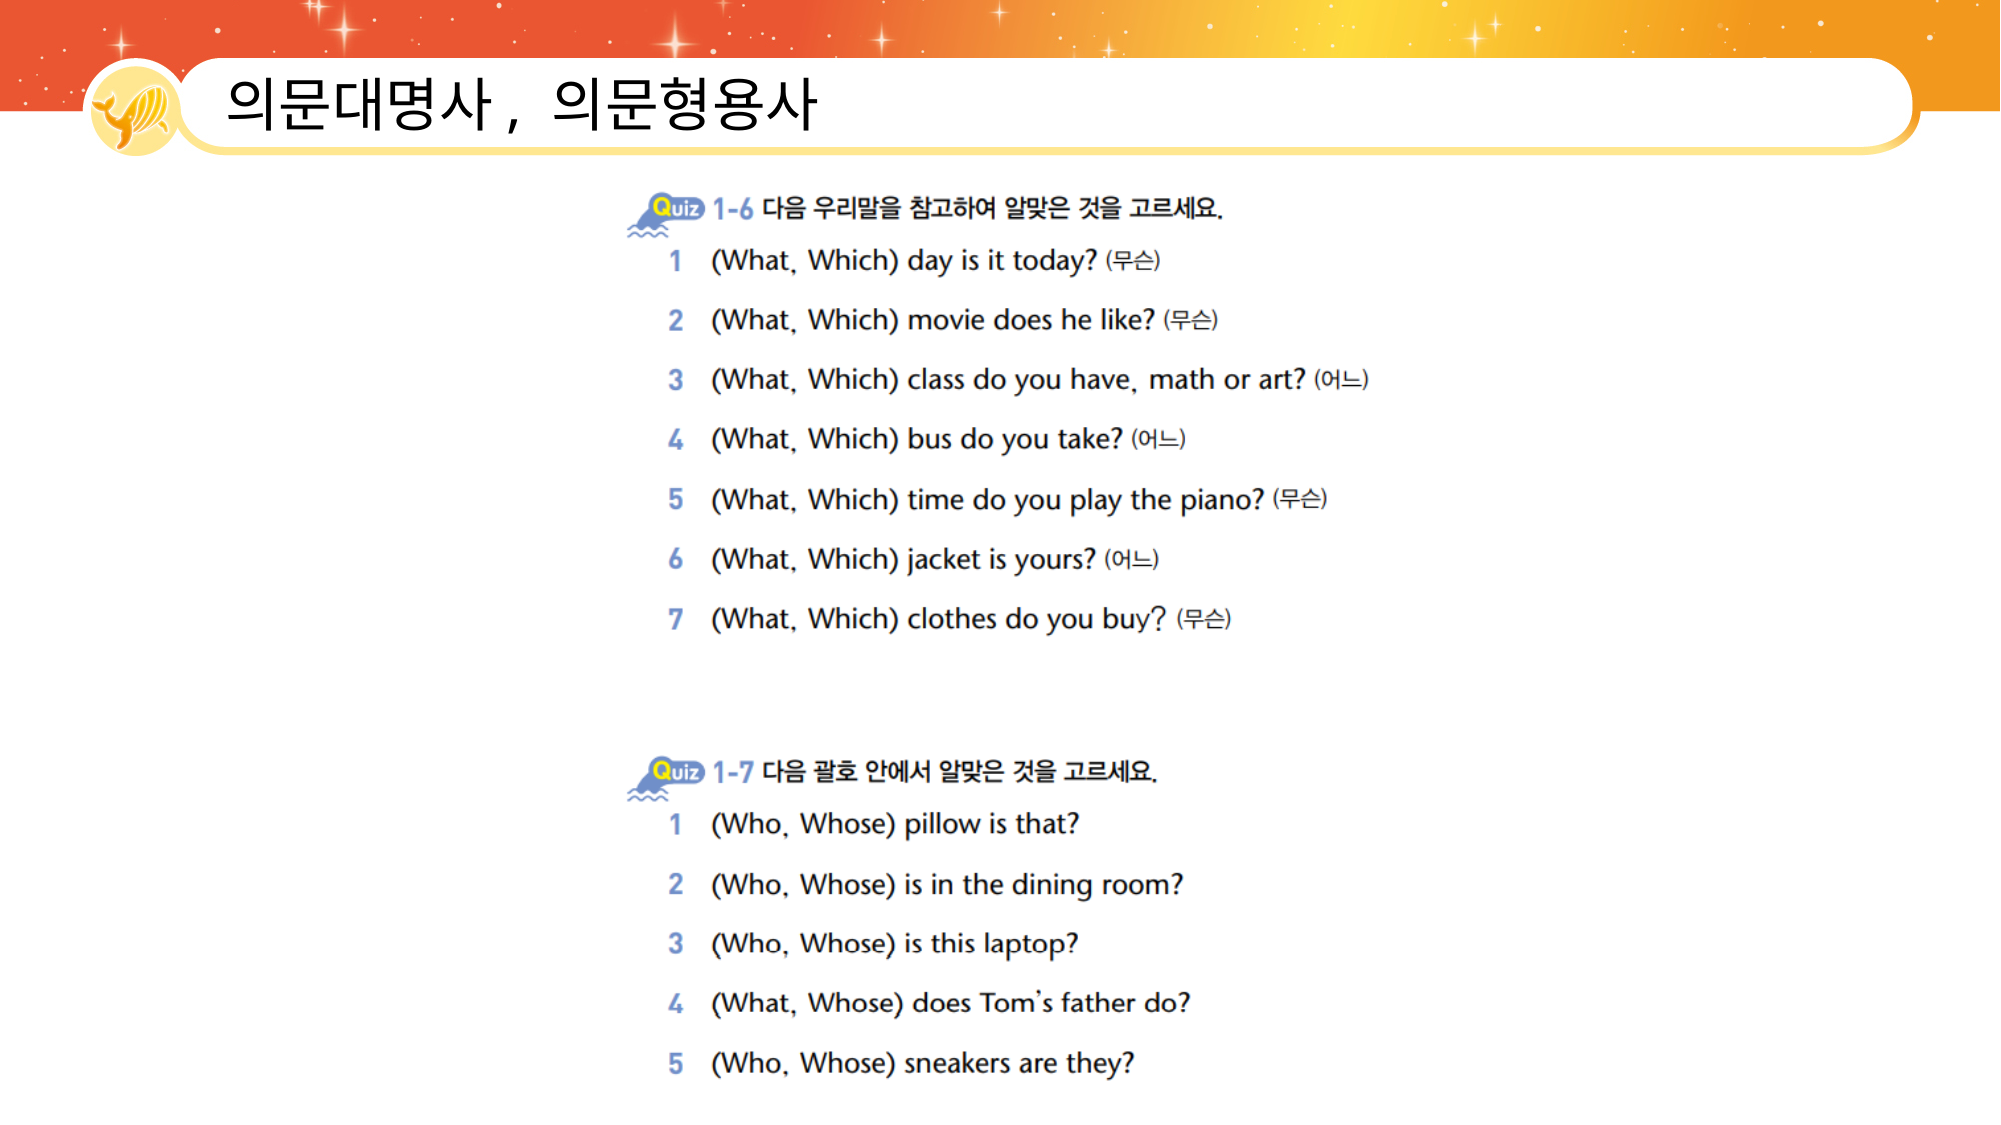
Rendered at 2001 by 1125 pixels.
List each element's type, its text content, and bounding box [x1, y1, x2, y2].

title 의문대명사, 의문형용사 [210, 54, 1915, 162]
picture [0, 0, 2000, 1125]
